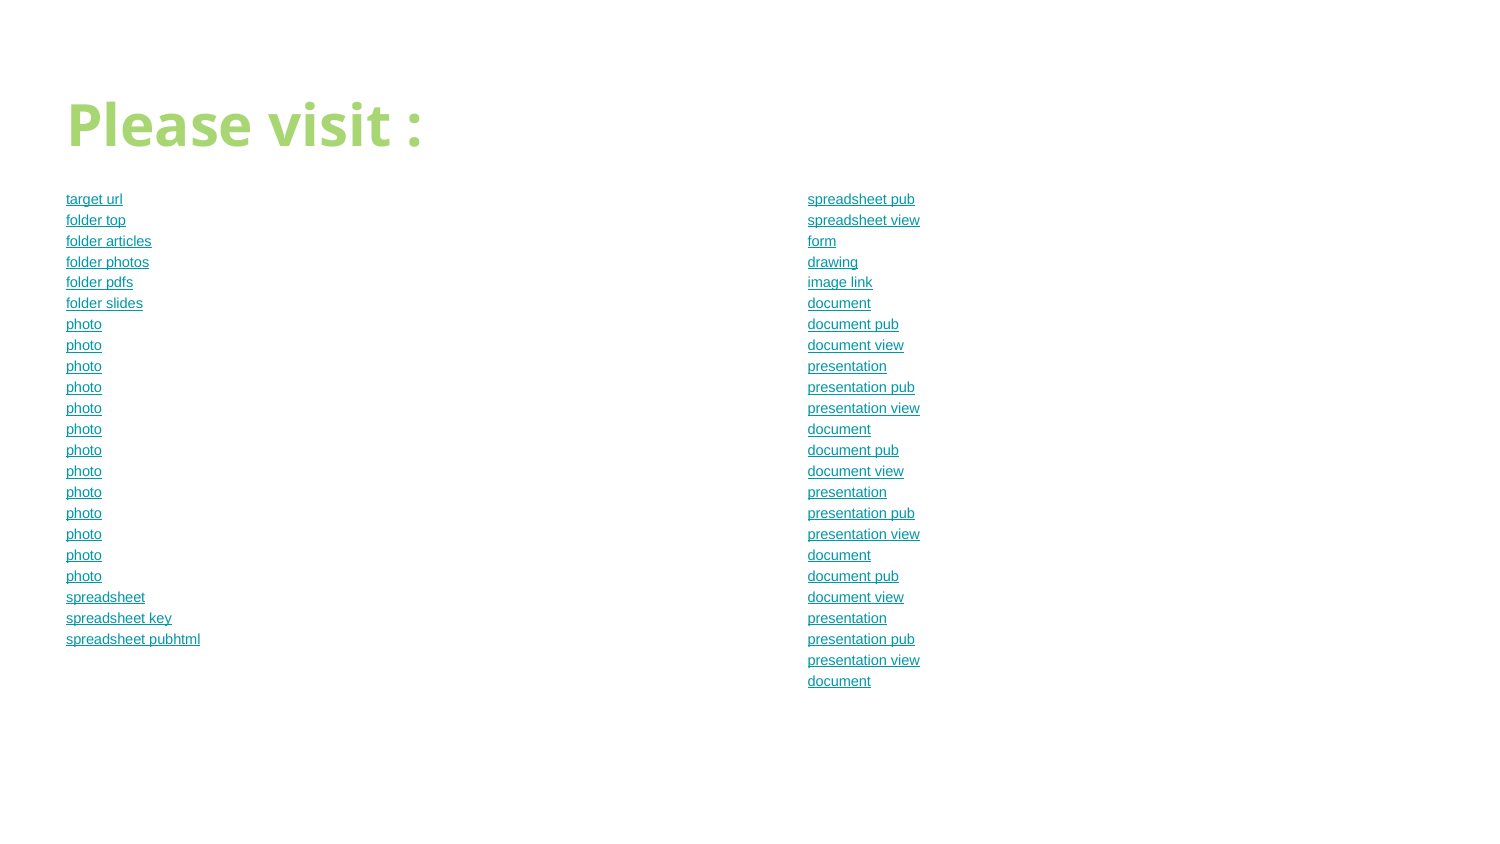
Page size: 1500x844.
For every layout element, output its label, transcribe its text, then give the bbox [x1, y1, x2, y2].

list target url folder top folder articles folder photos folder pdfs folder slides photo photo photo photo photo photo photo photo photo photo photo photo photo spreadsheet spreadsheet key spreadsheet pubhtml [51, 189, 708, 750]
title Please visit : [51, 72, 1449, 167]
list spreadsheet pub spreadsheet view form drawing image link document document pub document view presentation presentation pub presentation view document document pub document view presentation presentation pub presentation view document document pub document view presentation presentation pub presentation view document [792, 189, 1449, 750]
